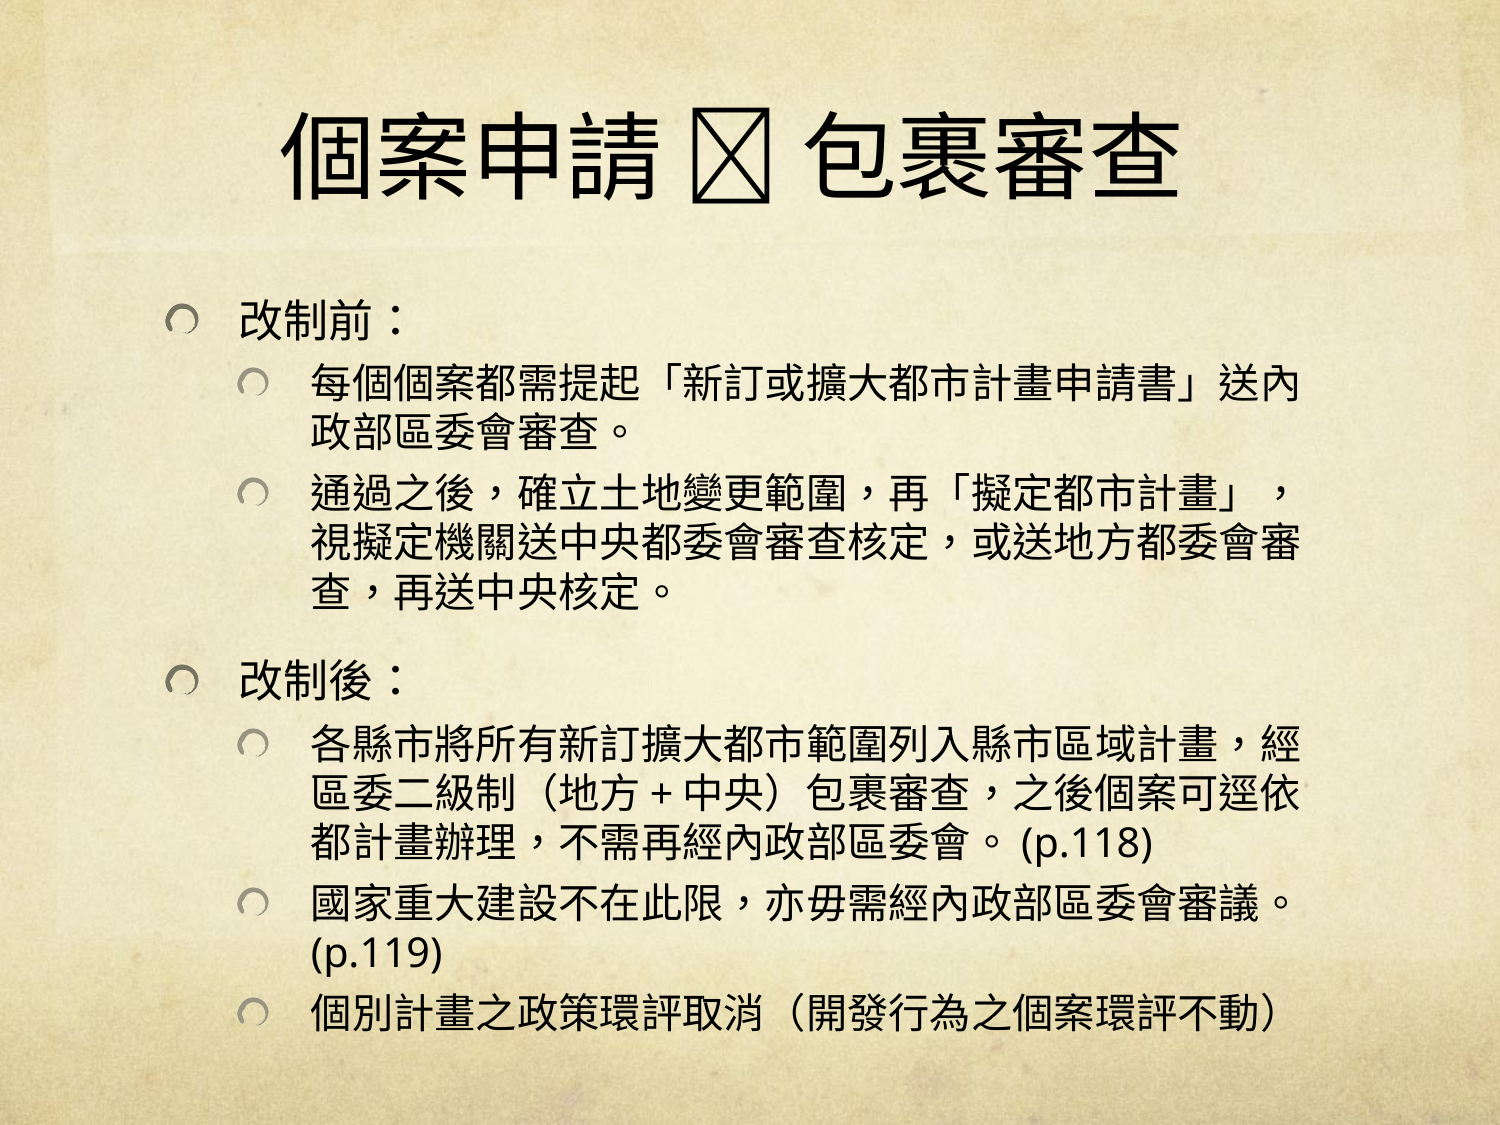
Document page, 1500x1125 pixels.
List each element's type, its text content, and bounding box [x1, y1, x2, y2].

title 個案申請  包裹審查 [80, 82, 1384, 225]
picture [0, 0, 1500, 1125]
list 改制前： 每個個案都需提起「新訂或擴大都市計畫申請書」送內政部區委會審查。 通過之後，確立土地變更範圍，再「擬定都市計畫」，視擬定機關送中央都委會審查核定，或送地方都委會審查，再送中央核定。 改制後： 各縣市將所有新訂擴大都市範圍列入縣市區域計畫，經區委二級制（地方+中央）包裹審查，之後個案可逕依都計畫辦理，不需再經內政部區委會。(p.118) 國家重大建設不在此限，亦毋需經內政部區委會審議。(p.119) 個別計畫之政策環評取消（開發行為之個案環評不動） [150, 284, 1350, 1060]
